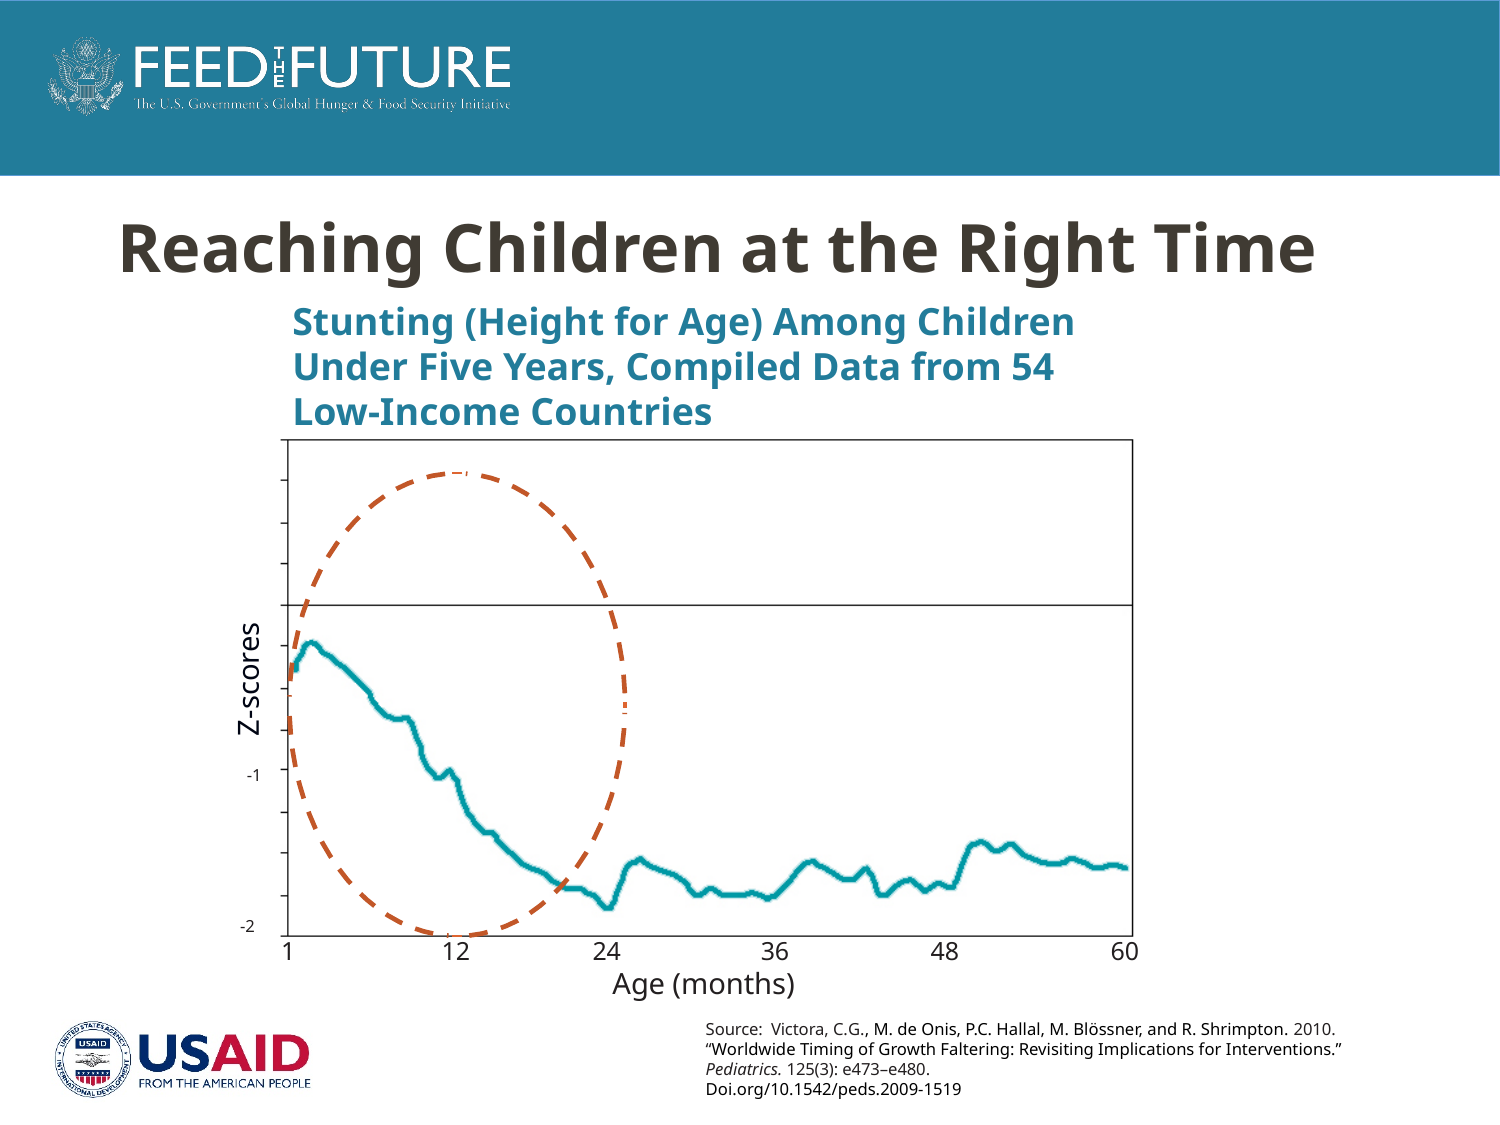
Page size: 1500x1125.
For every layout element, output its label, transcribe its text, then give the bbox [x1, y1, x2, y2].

text_box Source: Victora, C.G., M. de Onis, P.C. Hallal, M. Blössner, and R. Shrimpton. 2010. “Worldwide Timing of Growth Faltering: Revisiting Implications for Interventions.” Pediatrics. 125(3): e473–e480. Doi.org/10.1542/peds.2009-1519 [690, 1011, 1397, 1106]
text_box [219, 425, 1162, 1043]
picture [17, 1016, 321, 1103]
title Reaching Children at the Right Time [103, 207, 1397, 426]
text_box Stunting (Height for Age) Among Children Under Five Years, Compiled Data from 54 Low-Income Countries [277, 290, 1137, 425]
